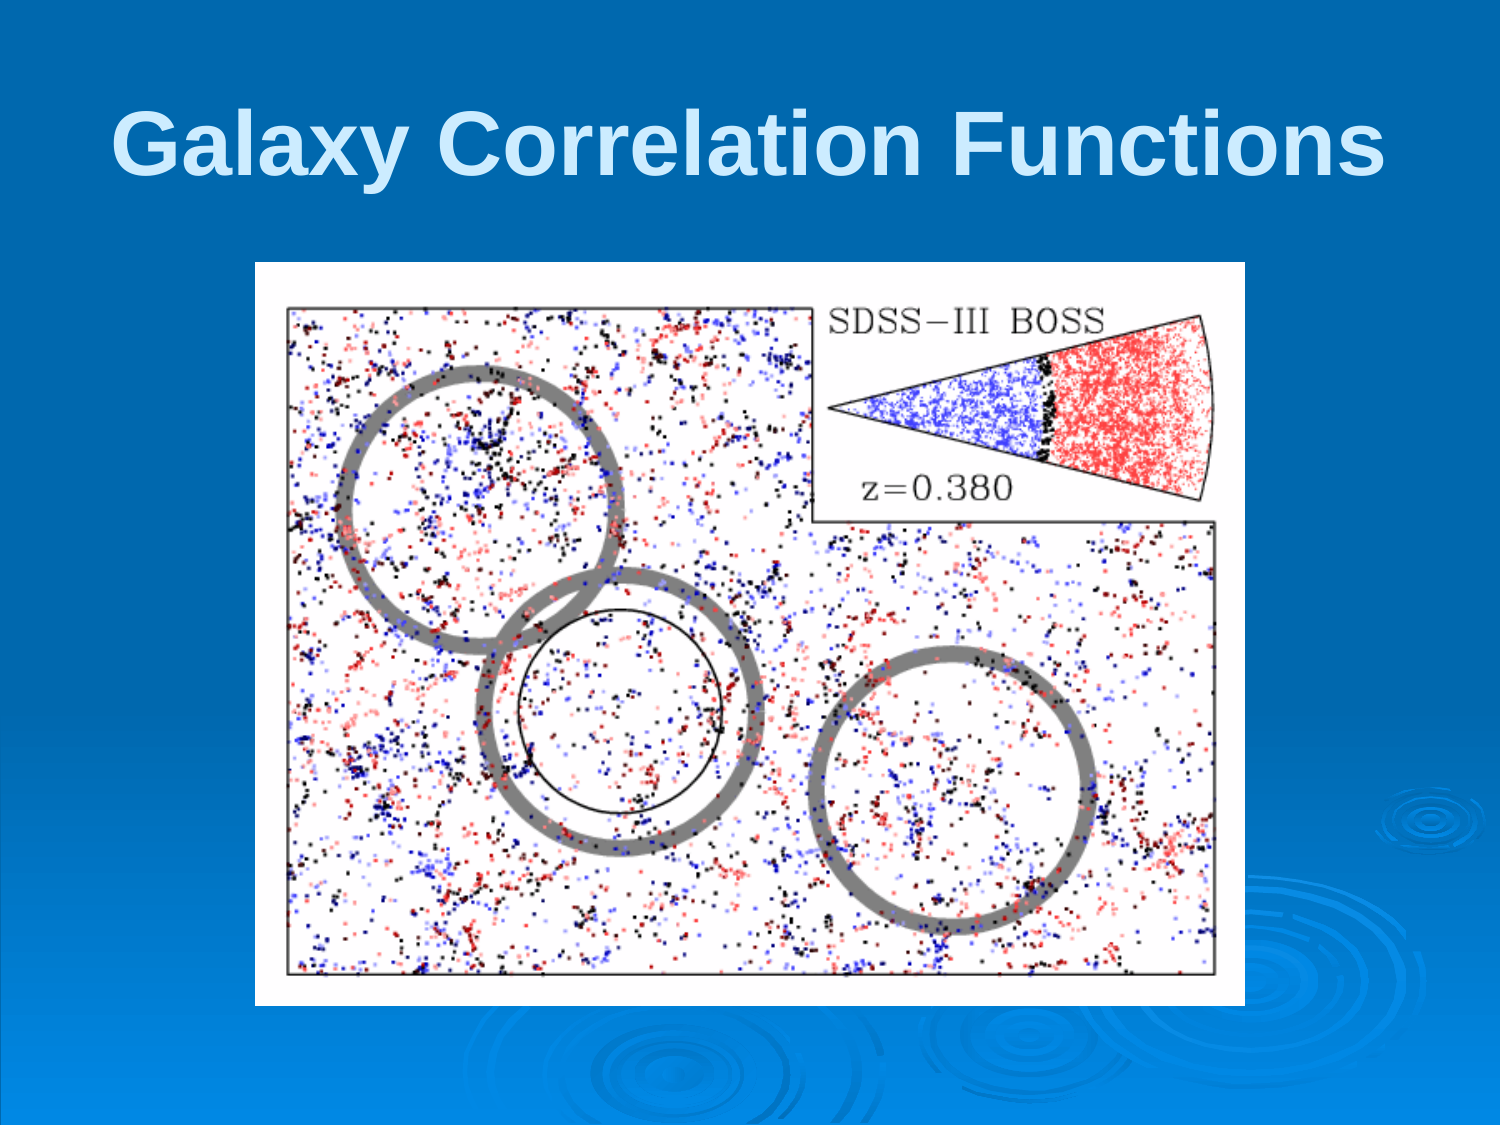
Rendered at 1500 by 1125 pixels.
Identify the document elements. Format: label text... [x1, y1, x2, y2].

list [74, 262, 1426, 1006]
title Galaxy Correlation Functions [74, 45, 1426, 233]
